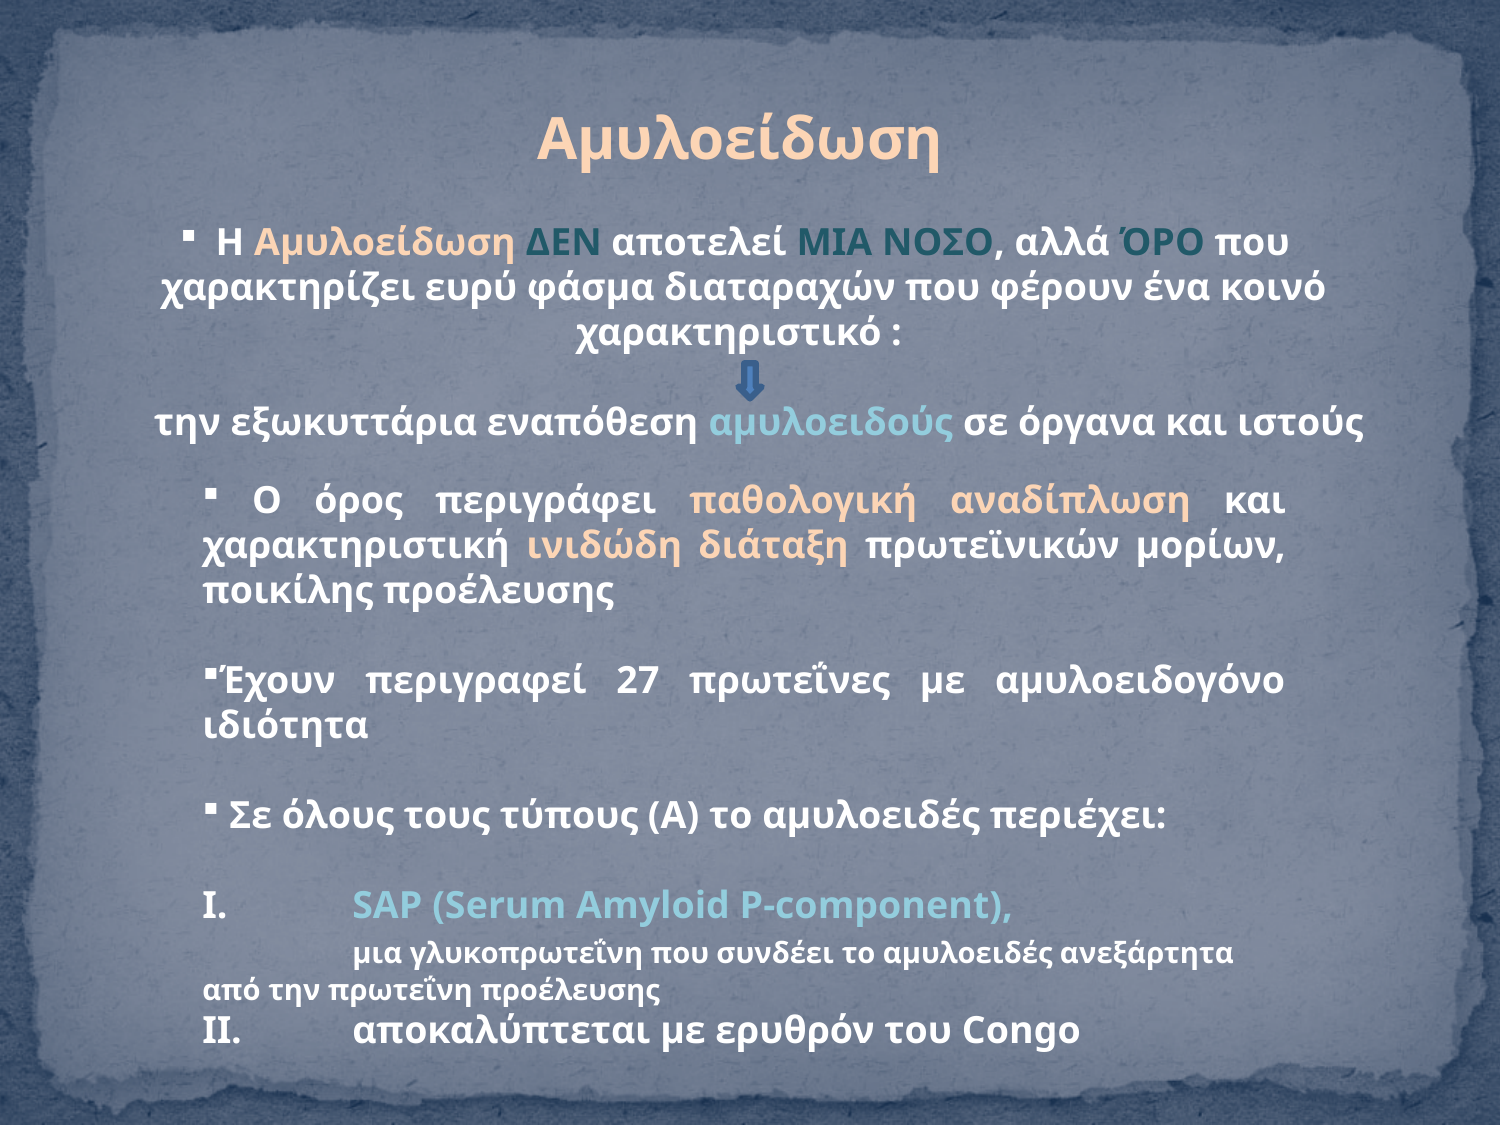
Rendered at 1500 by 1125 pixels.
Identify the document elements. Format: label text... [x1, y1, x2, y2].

text_box [187, 691, 1325, 752]
text_box Ο όρος περιγράφει παθολογική αναδίπλωση και χαρακτηριστική ινιδώδη διάταξη πρωτεϊνικών μορίων, ποικίλης προέλευσης Έχουν περιγραφεί 27 πρωτεΐνες με αμυλοειδογόνο ιδιότητα Σε όλους τους τύπους (Α) το αμυλοειδές περιέχει: Ι. SAP (Serum Amyloid P-component), μια γλυκοπρωτεΐνη που συνδέει το αμυλοειδές ανεξάρτητα από την πρωτεΐνη προέλευσης ΙΙ. αποκαλύπτεται με ερυθρόν του Congo [187, 752, 1301, 1125]
text_box [735, 360, 765, 402]
text_box Η Αμυλοείδωση ΔΕΝ αποτελεί ΜΙΑ ΝΟΣΟ, αλλά ΌΡΟ που χαρακτηρίζει ευρύ φάσμα διαταραχών που φέρουν ένα κοινό χαρακτηριστικό : την εξωκυττάρια εναπόθεση αμυλοειδούς σε όργανα και ιστούς [105, 210, 1383, 451]
text_box Ο όρος περιγράφει παθολογική αναδίπλωση και χαρακτηριστική ινιδώδη διάταξη πρωτεϊνικών μορίων, ποικίλης προέλευσης Έχουν περιγραφεί 27 πρωτεΐνες με αμυλοειδογόνο ιδιότητα Σε όλους τους τύπους (Α) το αμυλοειδές περιέχει: Ι. SAP (Serum Amyloid P-component), μια γλυκοπρωτεΐνη που συνδέει το αμυλοειδές ανεξάρτητα από την πρωτεΐνη προέλευσης ΙΙ. αποκαλύπτεται με ερυθρόν του Congo [187, 468, 1301, 691]
text_box Αμυλοείδωση [522, 93, 958, 179]
